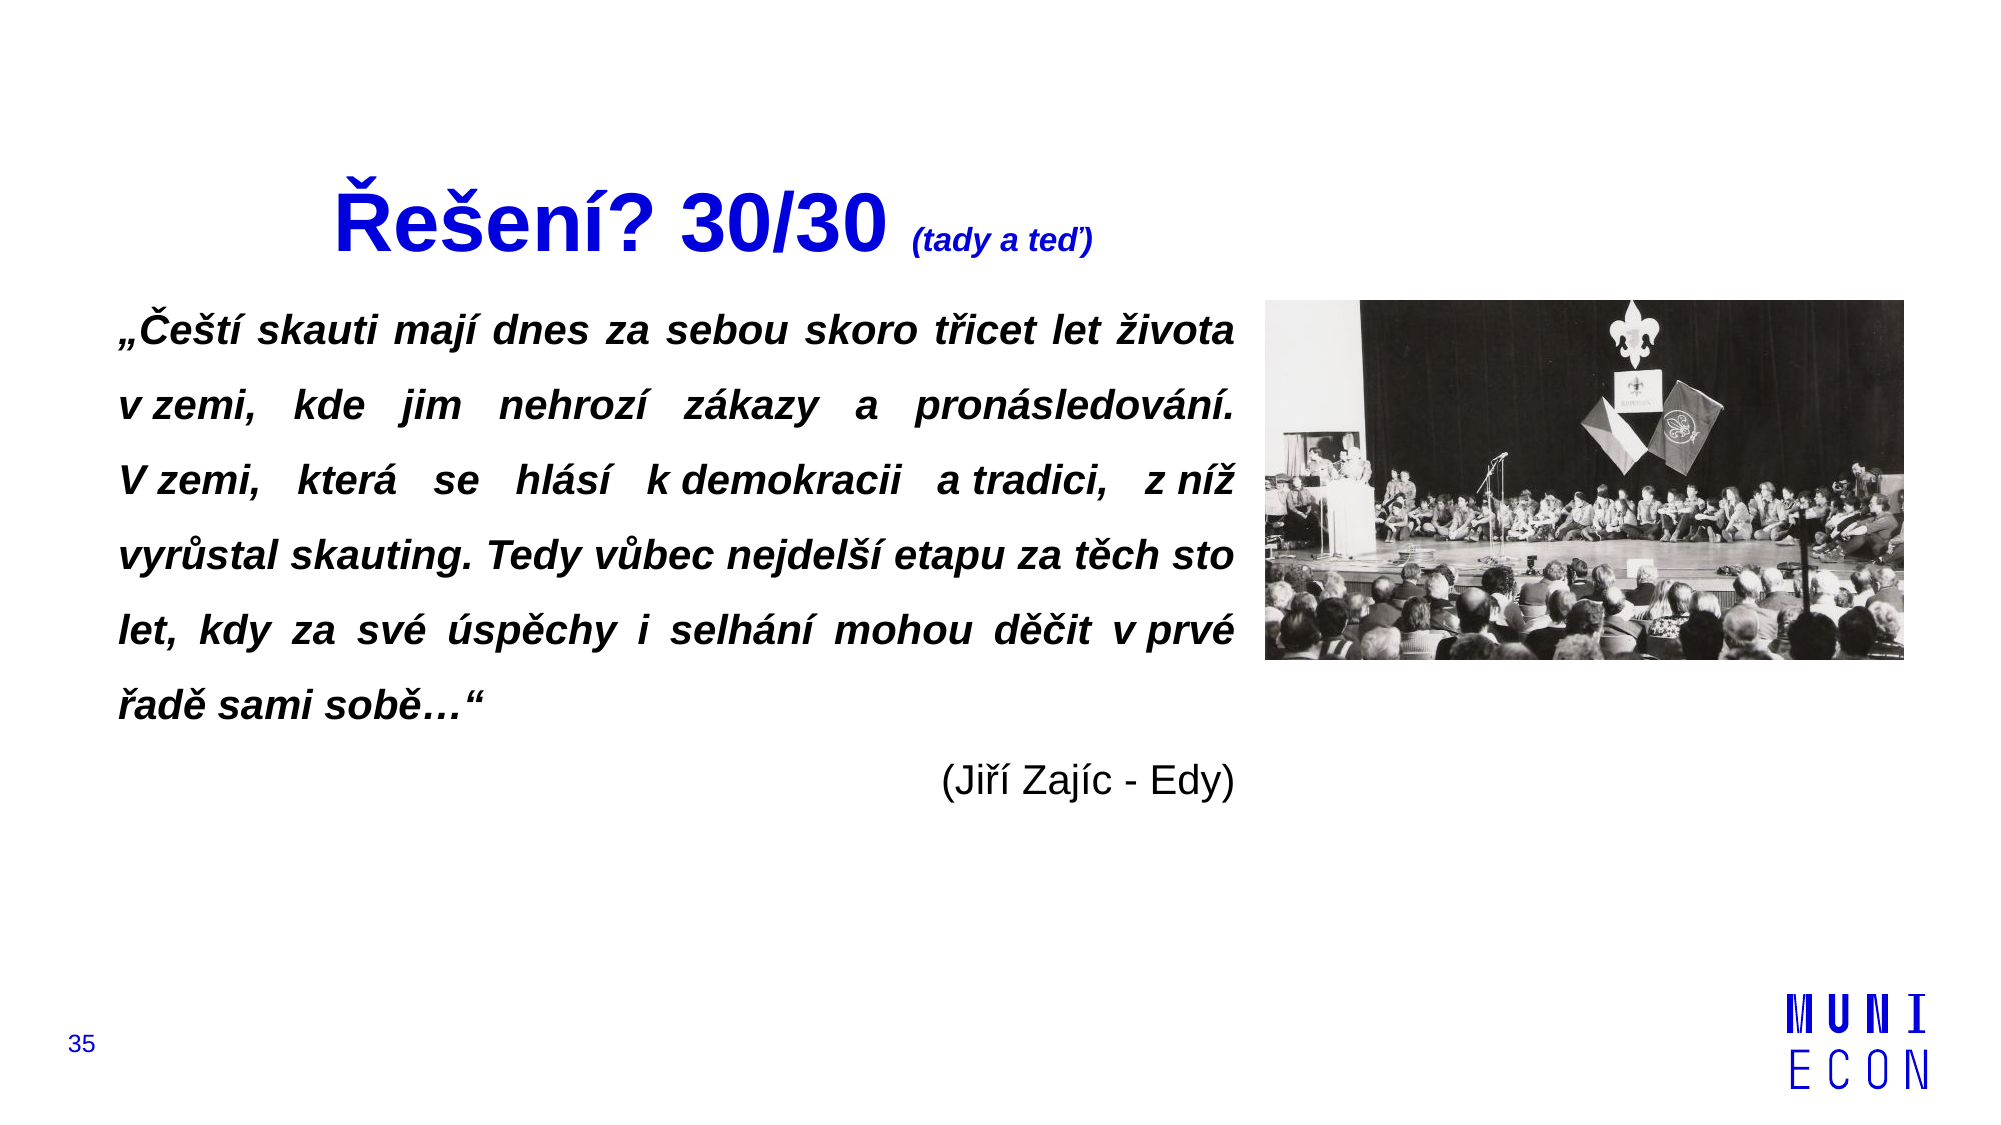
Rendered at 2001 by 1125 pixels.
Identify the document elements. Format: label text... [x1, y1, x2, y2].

slide_number 35 [67, 1021, 110, 1063]
title Řešení? 30/30 (tady a teď) [333, 184, 1661, 886]
picture [1265, 300, 1904, 660]
list „Čeští skauti mají dnes za sebou skoro třicet let života v zemi, kde jim nehrozí zákazy a pronásledování. V zemi, která se hlásí k demokracii a tradici, z níž vyrůstal skauting. Tedy vůbec nejdelší etapu za těch sto let, kdy za své úspěchy i selhání mohou děčit v prvé řadě sami sobě…“ (Jiří Zajíc - Edy) [118, 277, 1236, 957]
